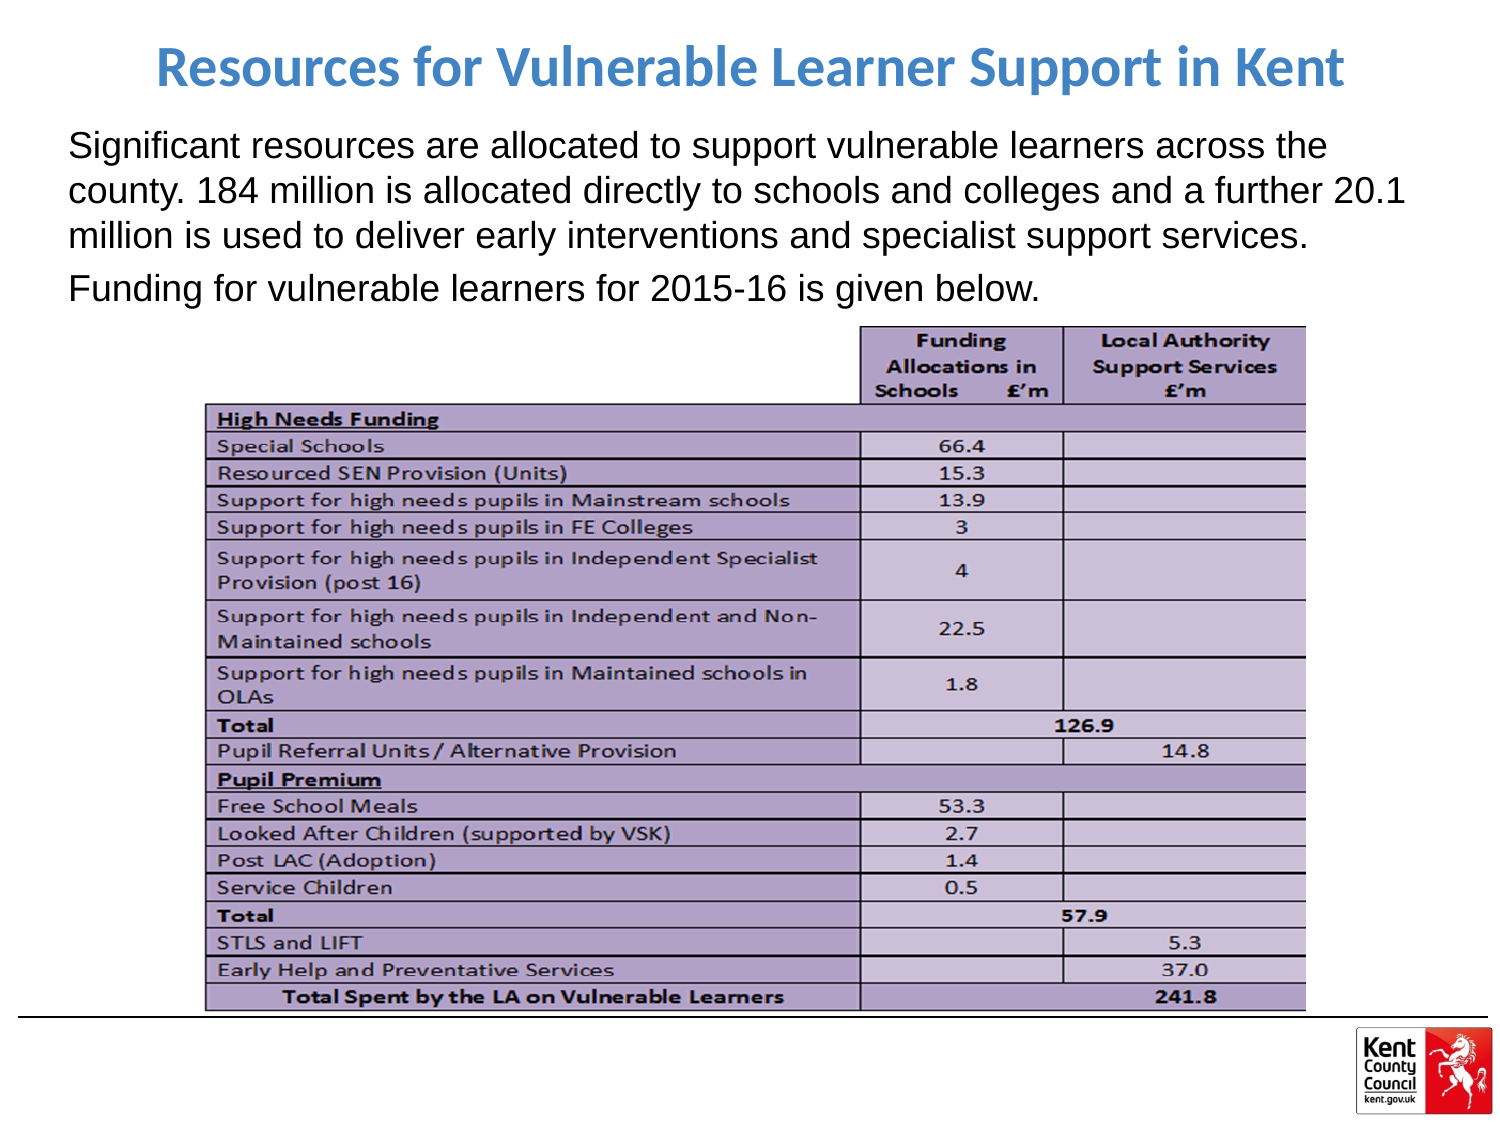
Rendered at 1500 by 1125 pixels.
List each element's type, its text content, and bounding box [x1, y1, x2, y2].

list Significant resources are allocated to support vulnerable learners across the county. 184 million is allocated directly to schools and colleges and a further 20.1 million is used to deliver early interventions and specialist support services. Funding for vulnerable learners for 2015-16 is given below. [52, 113, 1459, 999]
picture [194, 326, 1306, 1036]
title Resources for Vulnerable Learner Support in Kent [76, 0, 1427, 126]
picture [1353, 1023, 1495, 1118]
